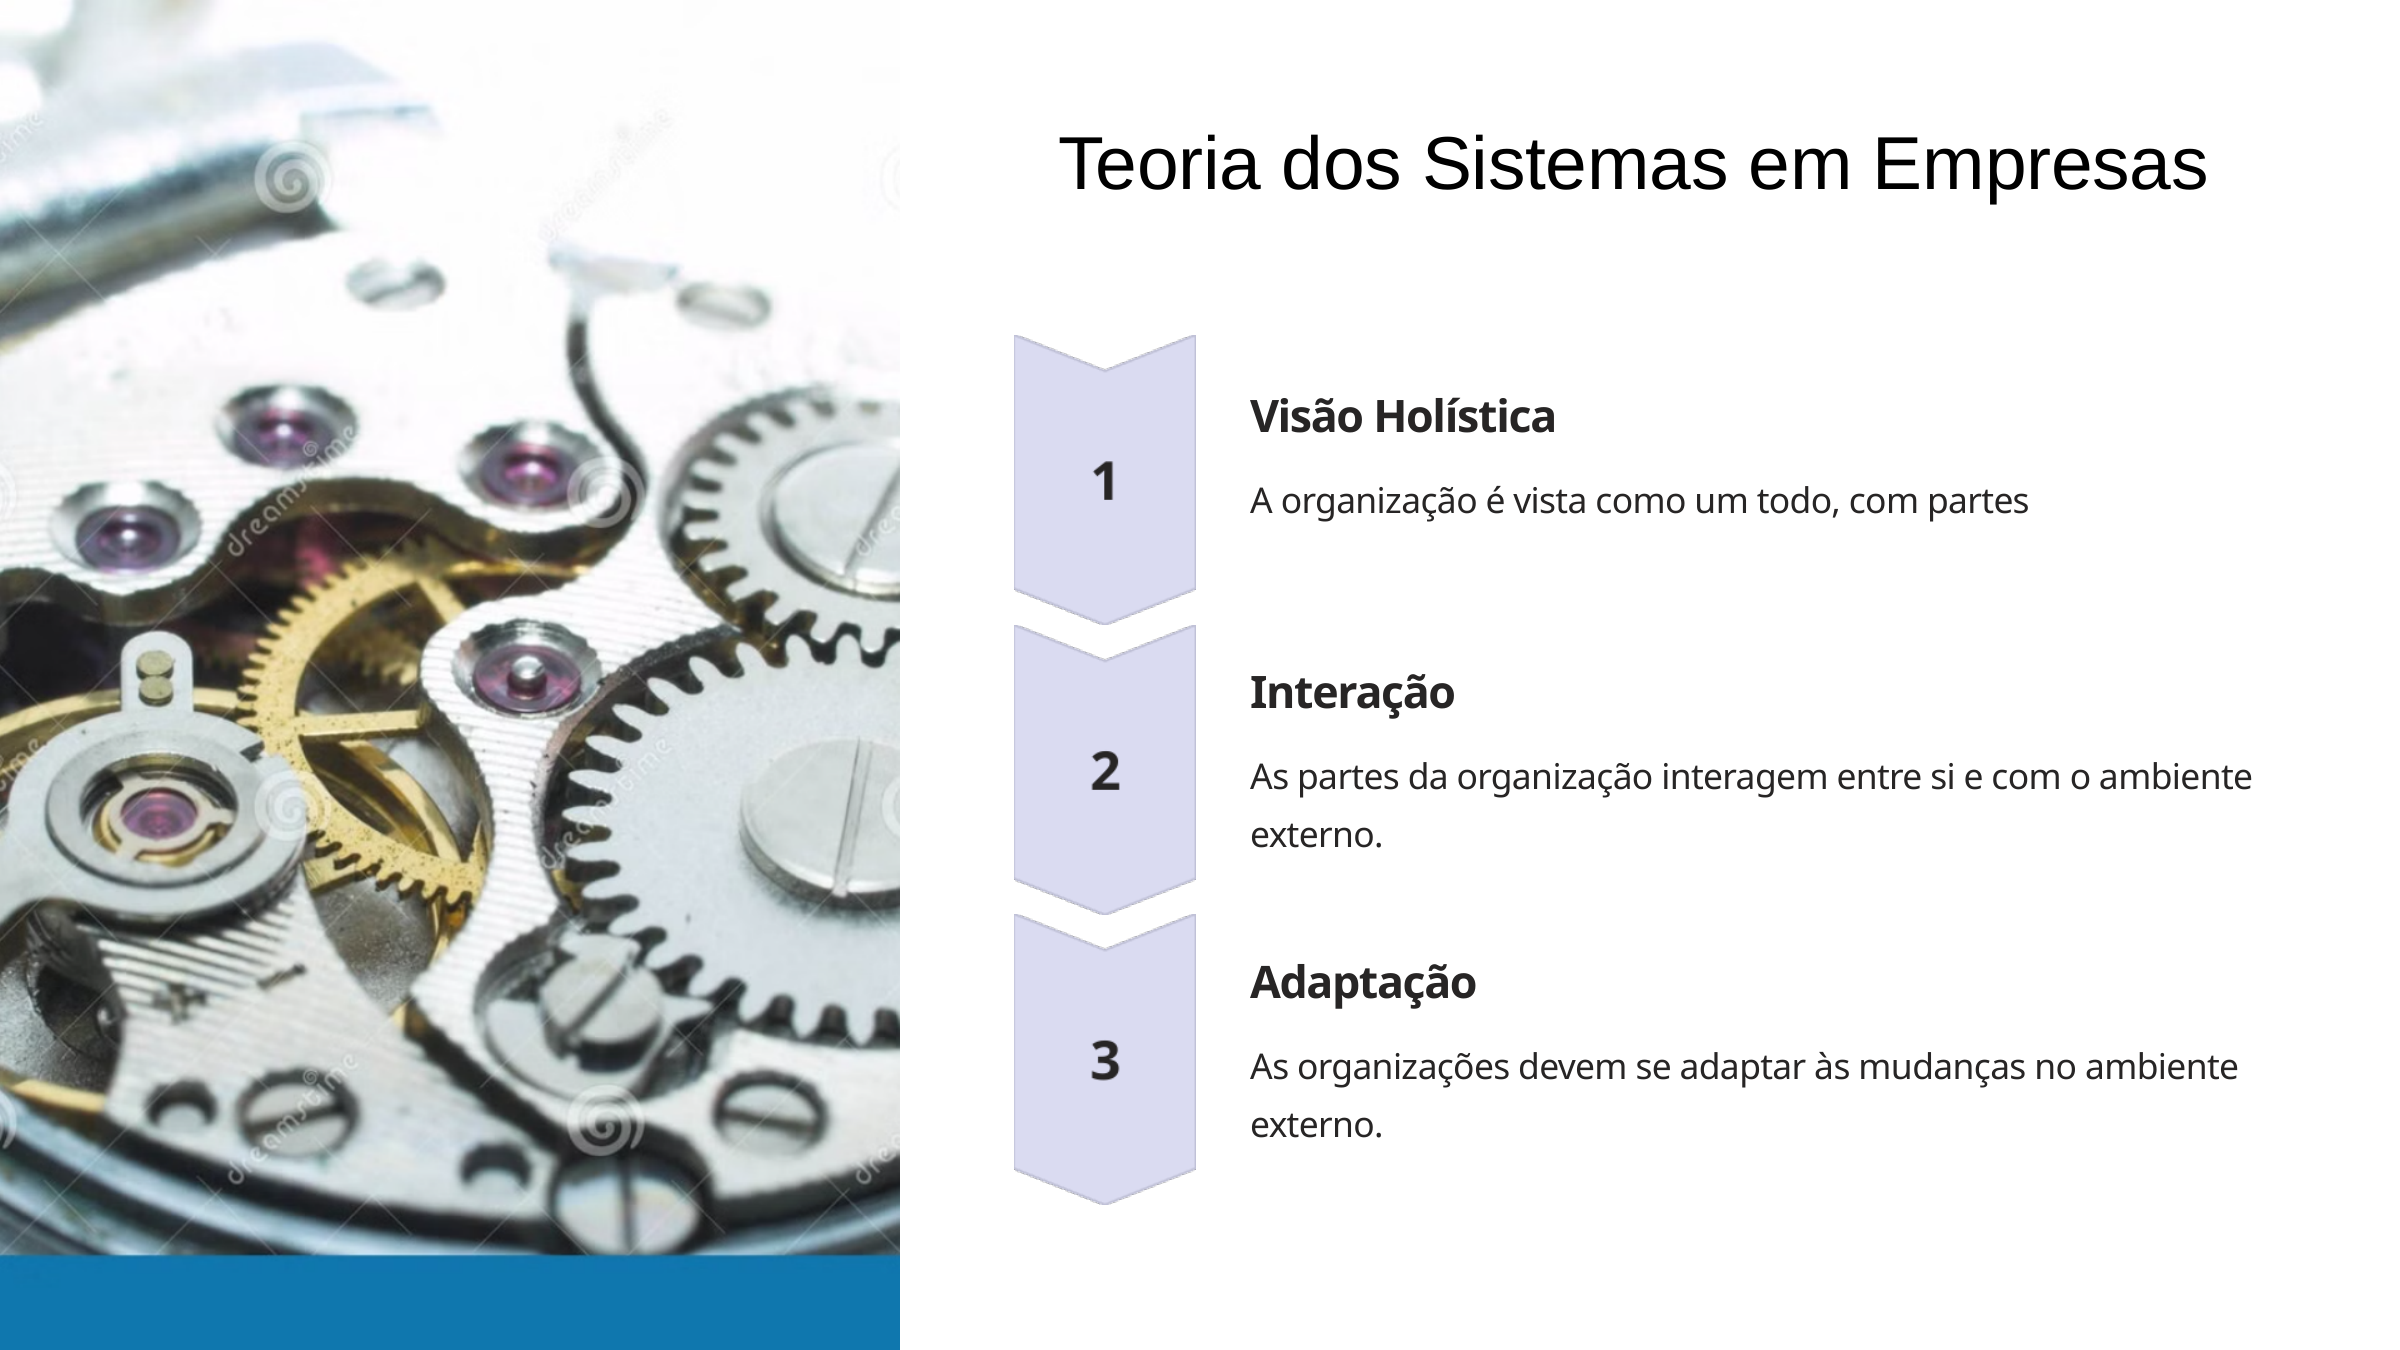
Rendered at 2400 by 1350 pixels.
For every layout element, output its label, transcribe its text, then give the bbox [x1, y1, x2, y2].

picture [1014, 335, 1196, 1205]
text_box Teoria dos Sistemas em Empresas [1056, 112, 2332, 205]
picture [0, 0, 900, 1350]
text_box Visão Holística [1250, 385, 1703, 442]
text_box As partes da organização interagem entre si e com o ambiente externo. [1250, 739, 2261, 856]
text_box As organizações devem se adaptar às mudanças no ambiente externo. [1250, 1029, 2261, 1146]
text_box Adaptação [1250, 951, 1703, 1008]
text_box A organização é vista como um todo, com partes [1250, 463, 2261, 580]
text_box Interação [1250, 661, 1703, 718]
